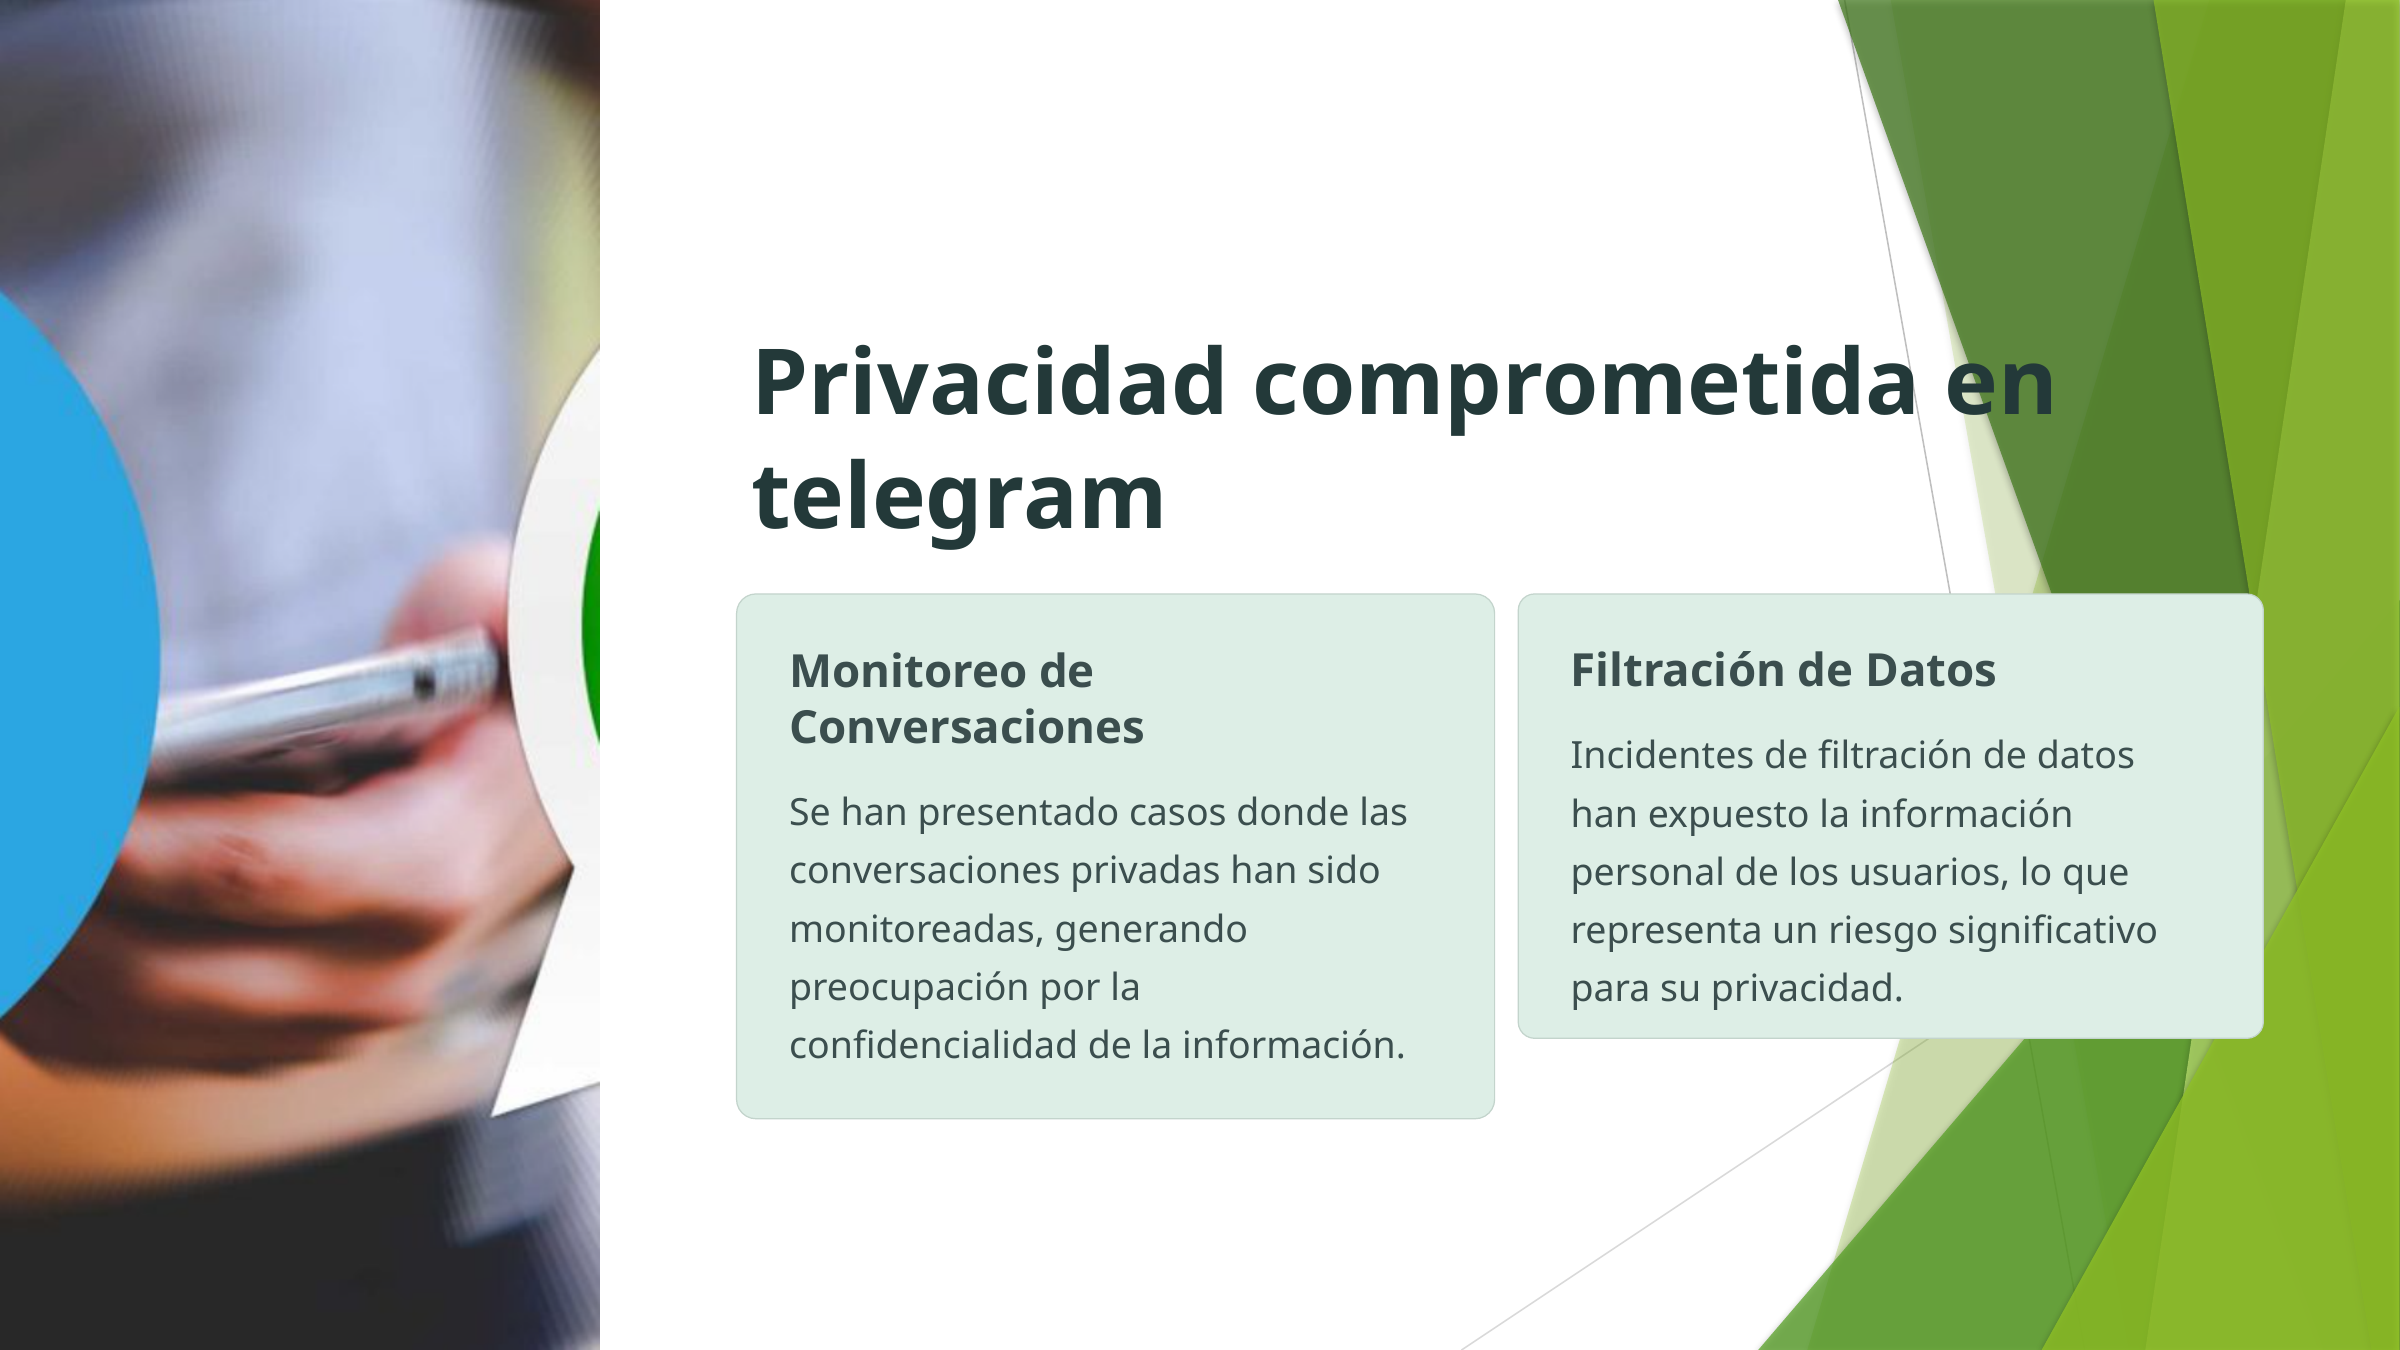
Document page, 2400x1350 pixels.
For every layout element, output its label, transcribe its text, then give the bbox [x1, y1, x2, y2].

text_box Incidentes de filtración de datos han expuesto la información personal de los usuarios, lo que representa un riesgo significativo para su privacidad. [1555, 710, 2226, 944]
text_box [1518, 593, 2264, 1039]
text_box Se han presentado casos donde las conversaciones privadas han sido monitoreadas, generando preocupación por la confidencialidad de la información. [774, 767, 1444, 1001]
text_box [736, 593, 1495, 1119]
text_box Monitoreo de Conversaciones [774, 631, 1444, 746]
picture [0, 0, 601, 1350]
text_box Filtración de Datos [1555, 631, 2029, 689]
text_box Privacidad comprometida en telegram [736, 311, 2264, 540]
